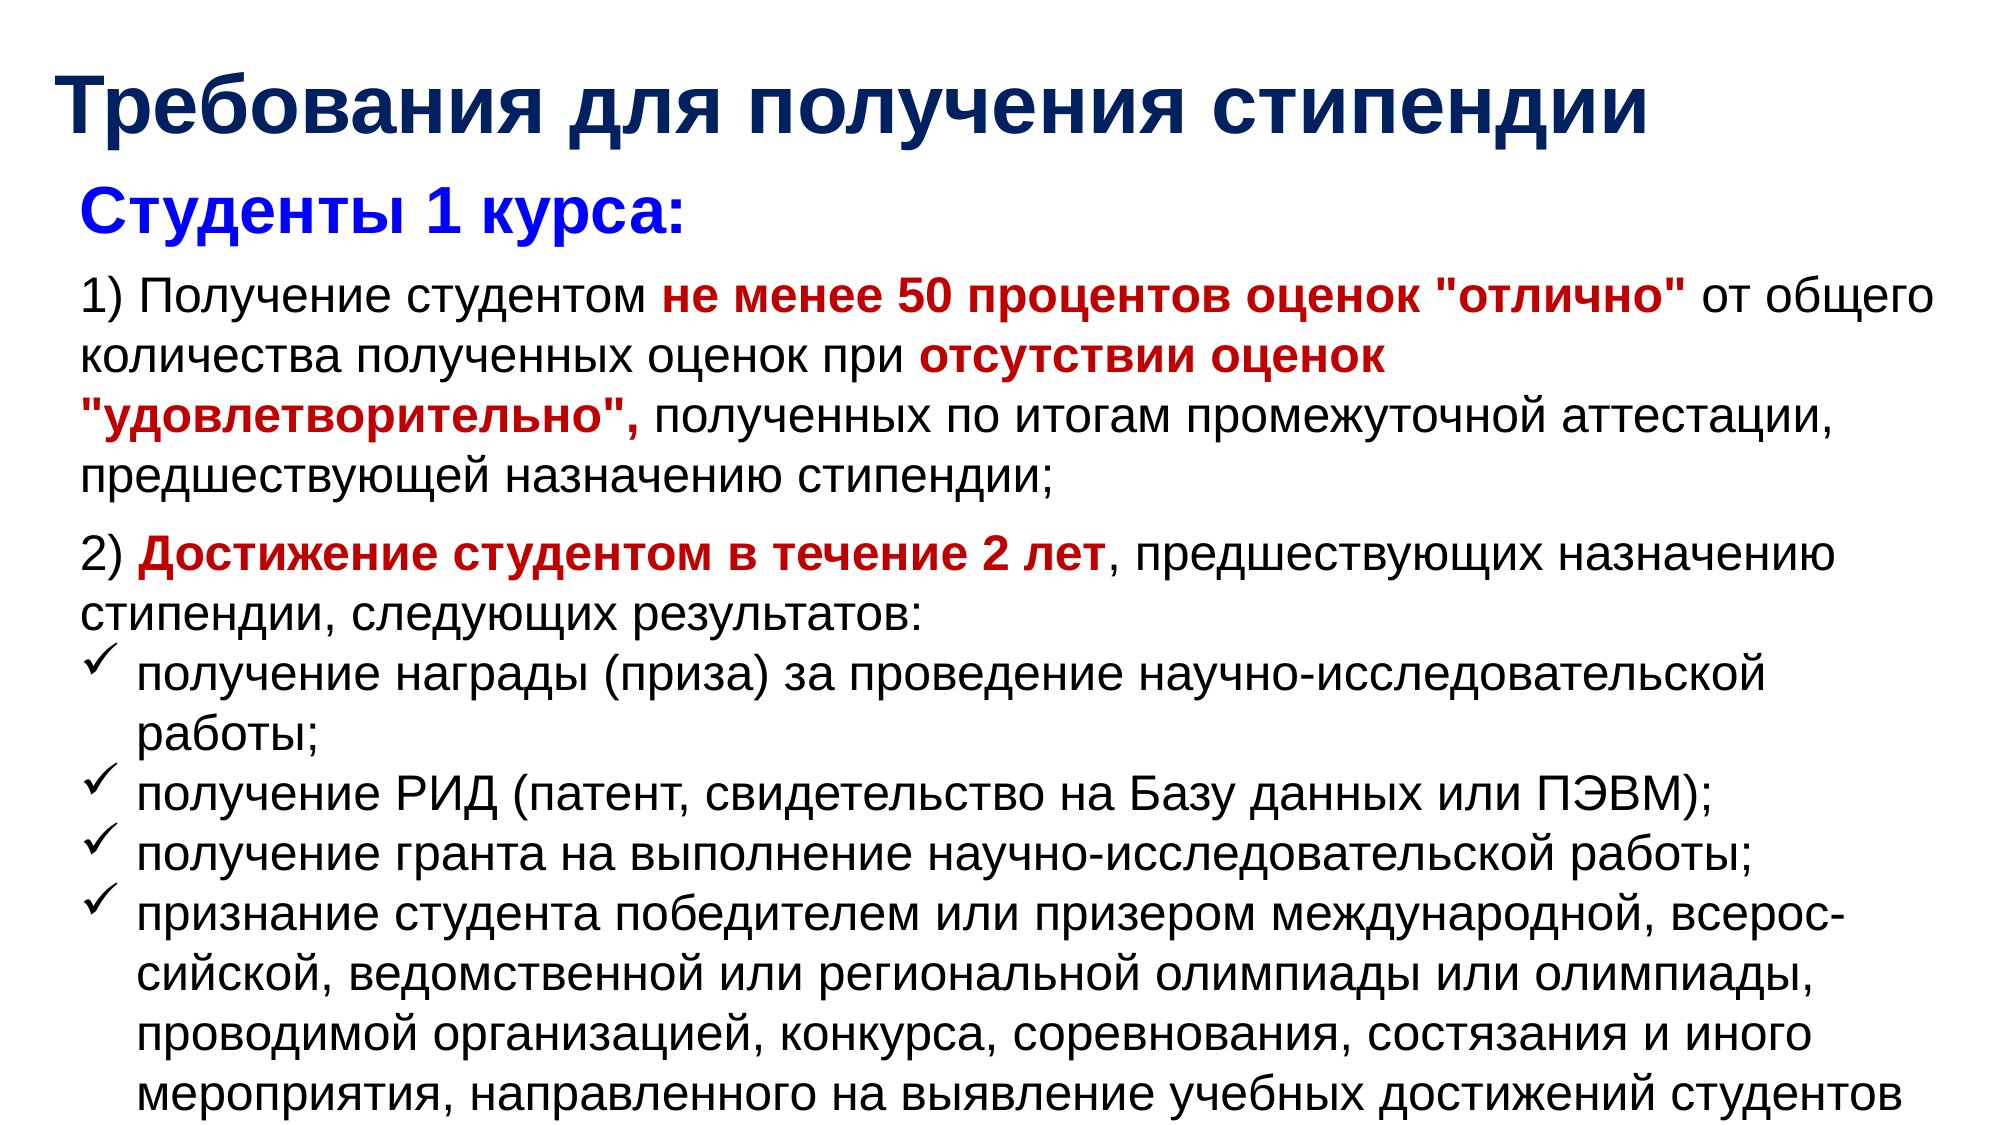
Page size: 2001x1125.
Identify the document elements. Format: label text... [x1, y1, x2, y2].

text_box 2) Достижение студентом в течение 2 лет, предшествующих назначению стипендии, следующих результатов: получение награды (приза) за проведение научно-исследовательской работы; получение РИД (патент, свидетельство на Базу данных или ПЭВМ); получение гранта на выполнение научно-исследовательской работы; признание студента победителем или призером международной, всерос-сийской, ведомственной или региональной олимпиады или олимпиады, проводимой организацией, конкурса, соревнования, состязания и иного мероприятия, направленного на выявление учебных достижений студентов [65, 512, 1966, 1125]
text_box 1) Получение студентом не менее 50 процентов оценок "отлично" от общего количества полученных оценок при отсутствии оценок "удовлетворительно", полученных по итогам промежуточной аттестации, предшествующей назначению стипендии; [65, 255, 1966, 510]
text_box Требования для получения стипендии [39, 43, 1788, 158]
text_box Студенты 1 курса: [65, 159, 1065, 254]
